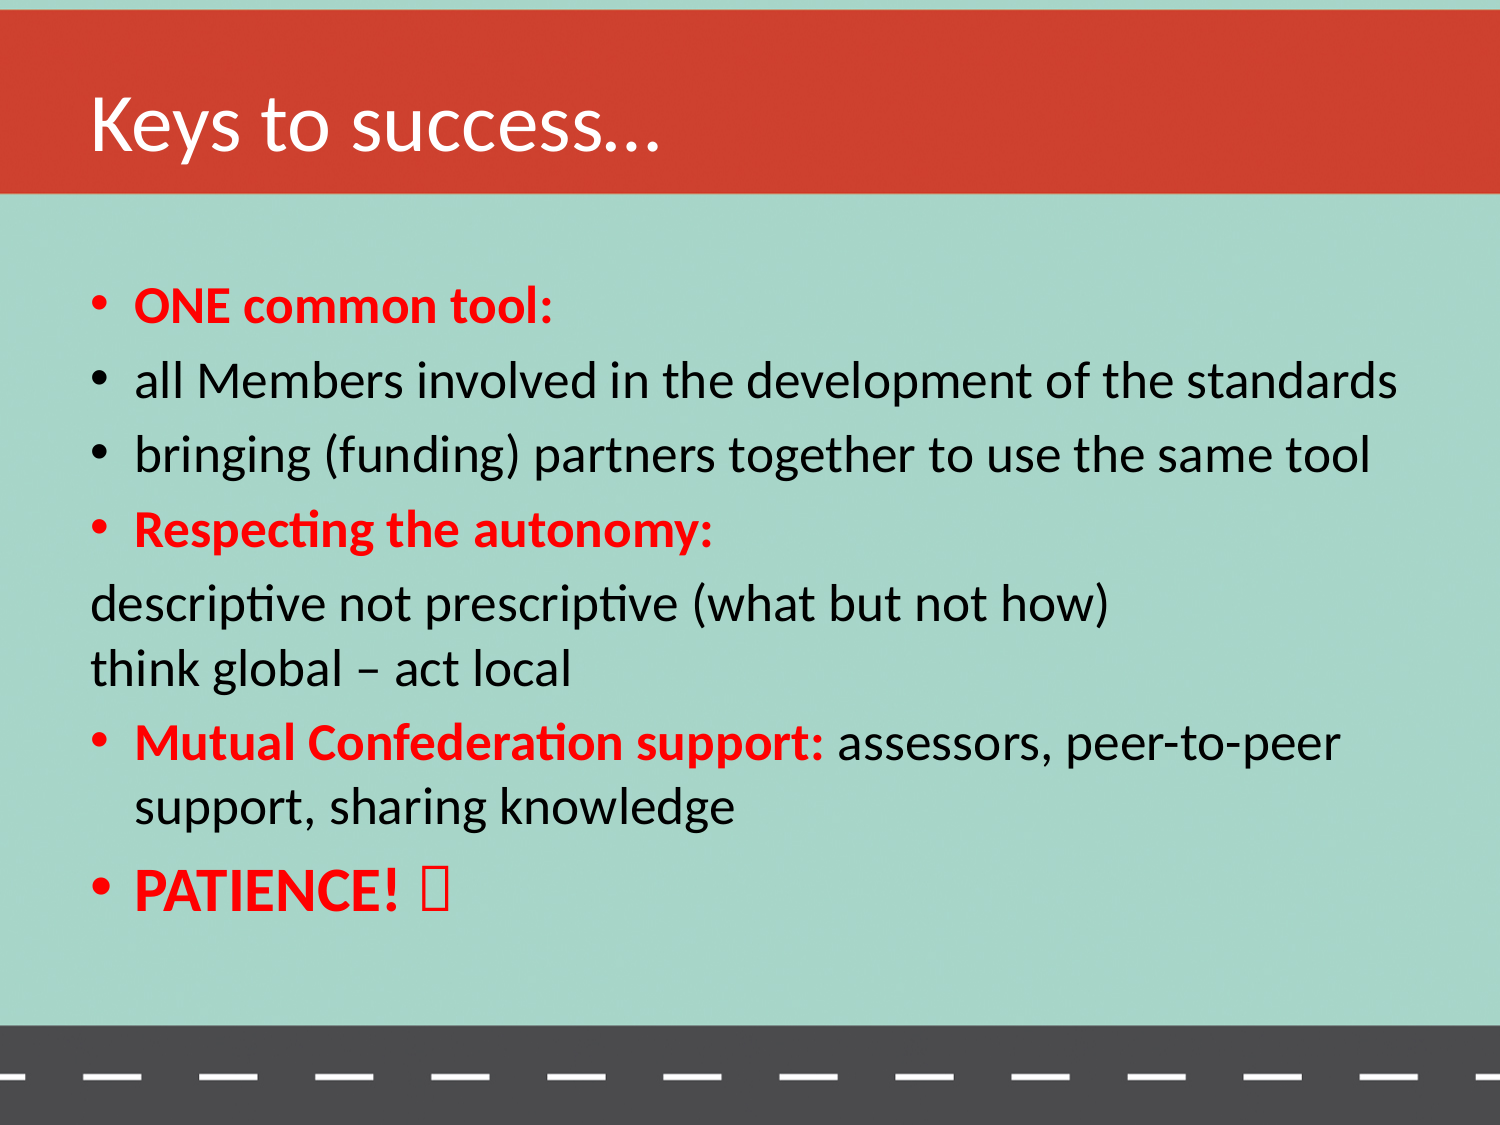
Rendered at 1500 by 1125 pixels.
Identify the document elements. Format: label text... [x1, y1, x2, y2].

list ONE common tool: all Members involved in the development of the standards bringing (funding) partners together to use the same tool Respecting the autonomy: descriptive not prescriptive (what but not how) think global – act local Mutual Confederation support: assessors, peer-to-peer support, sharing knowledge PATIENCE!  [75, 262, 1425, 973]
title Keys to success… [75, 25, 1425, 211]
picture [0, 0, 1500, 1125]
